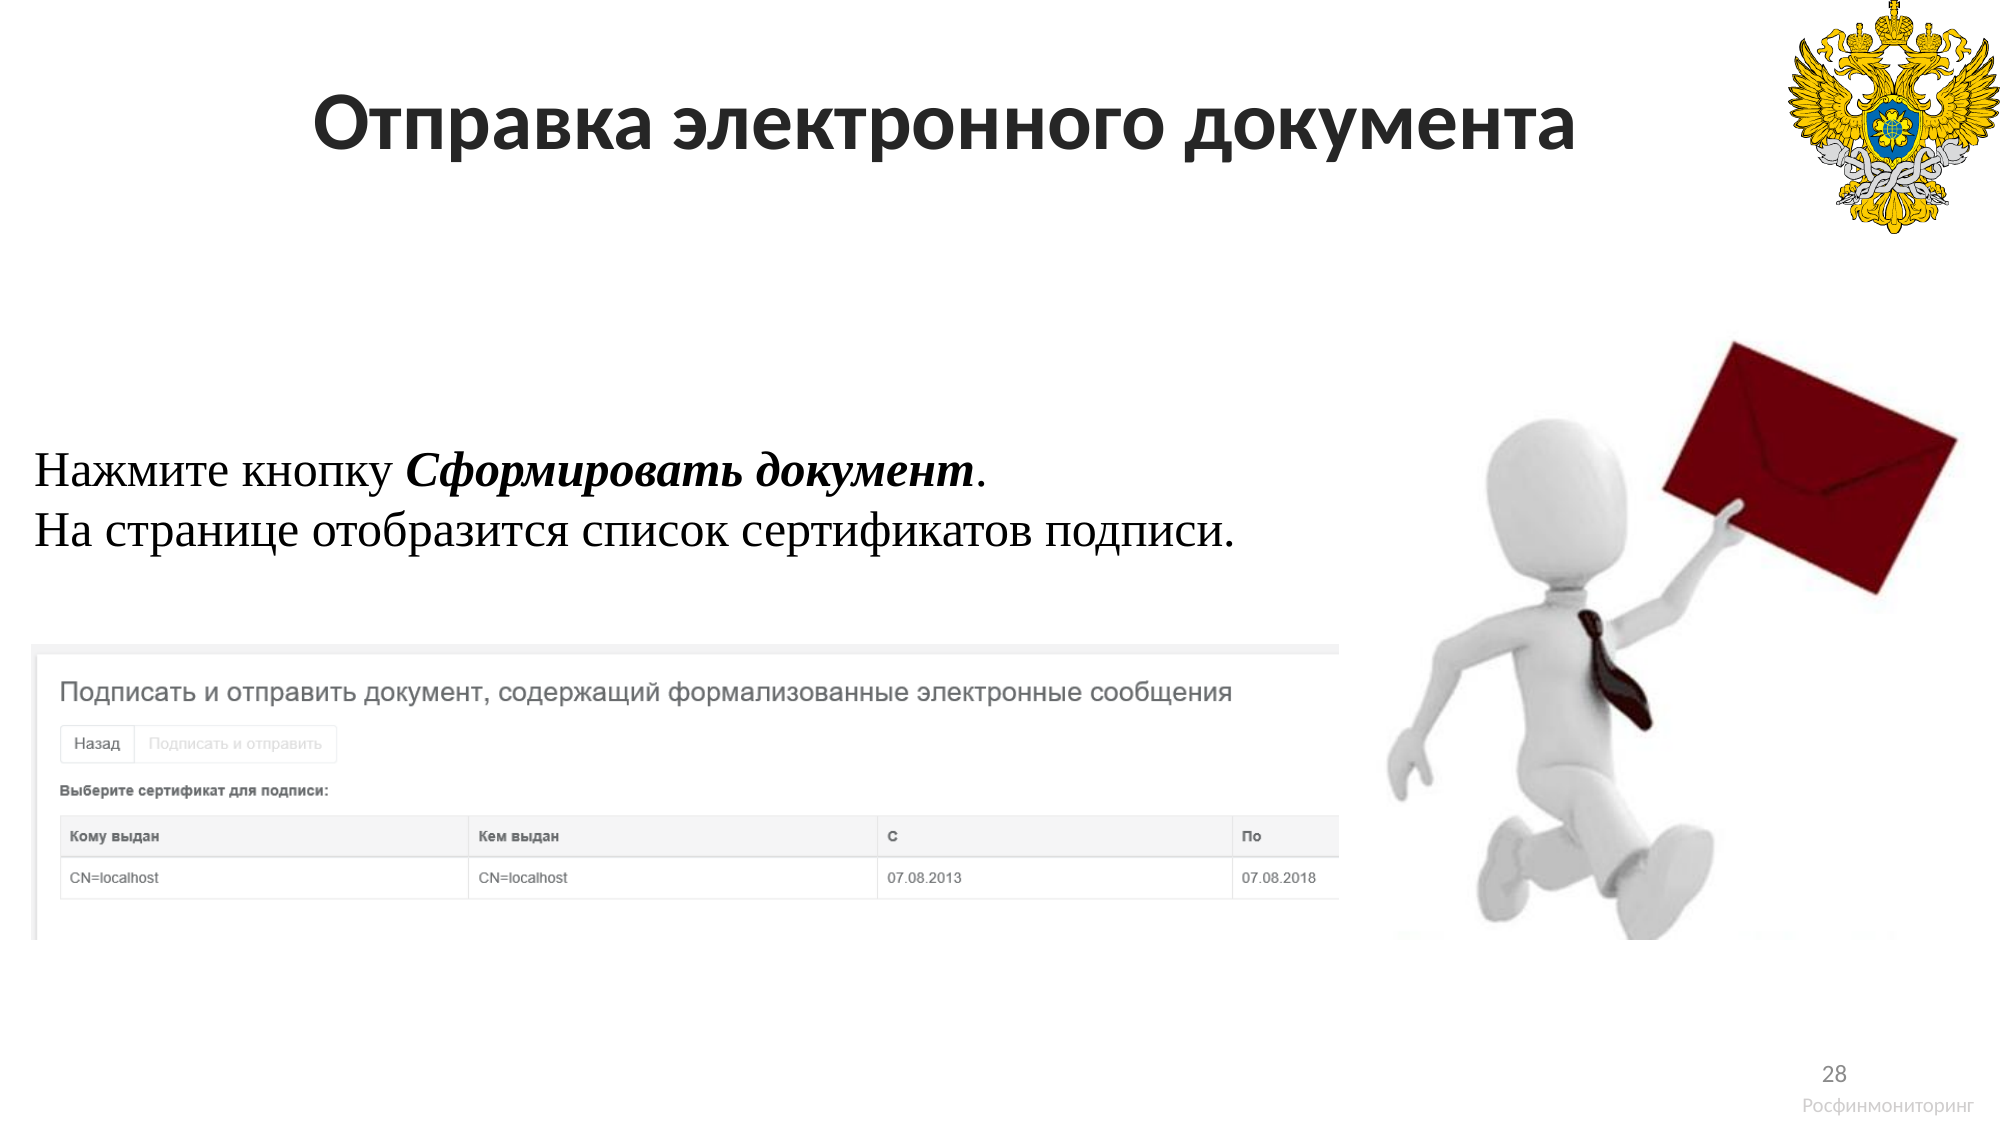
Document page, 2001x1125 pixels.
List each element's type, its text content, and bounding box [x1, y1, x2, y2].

text_box Нажмите кнопку Сформировать документ. На странице отобразится список сертификатов подписи. [0, 429, 1330, 564]
text_box Росфинмониторинг [1787, 1084, 2000, 1125]
text_box Отправка электронного документа [298, 58, 1594, 174]
slide_number 28 [1412, 1042, 1863, 1103]
text_box Как зайти на портал регистрации [297, 44, 1595, 253]
picture [31, 319, 2000, 940]
picture [1787, 0, 2000, 234]
